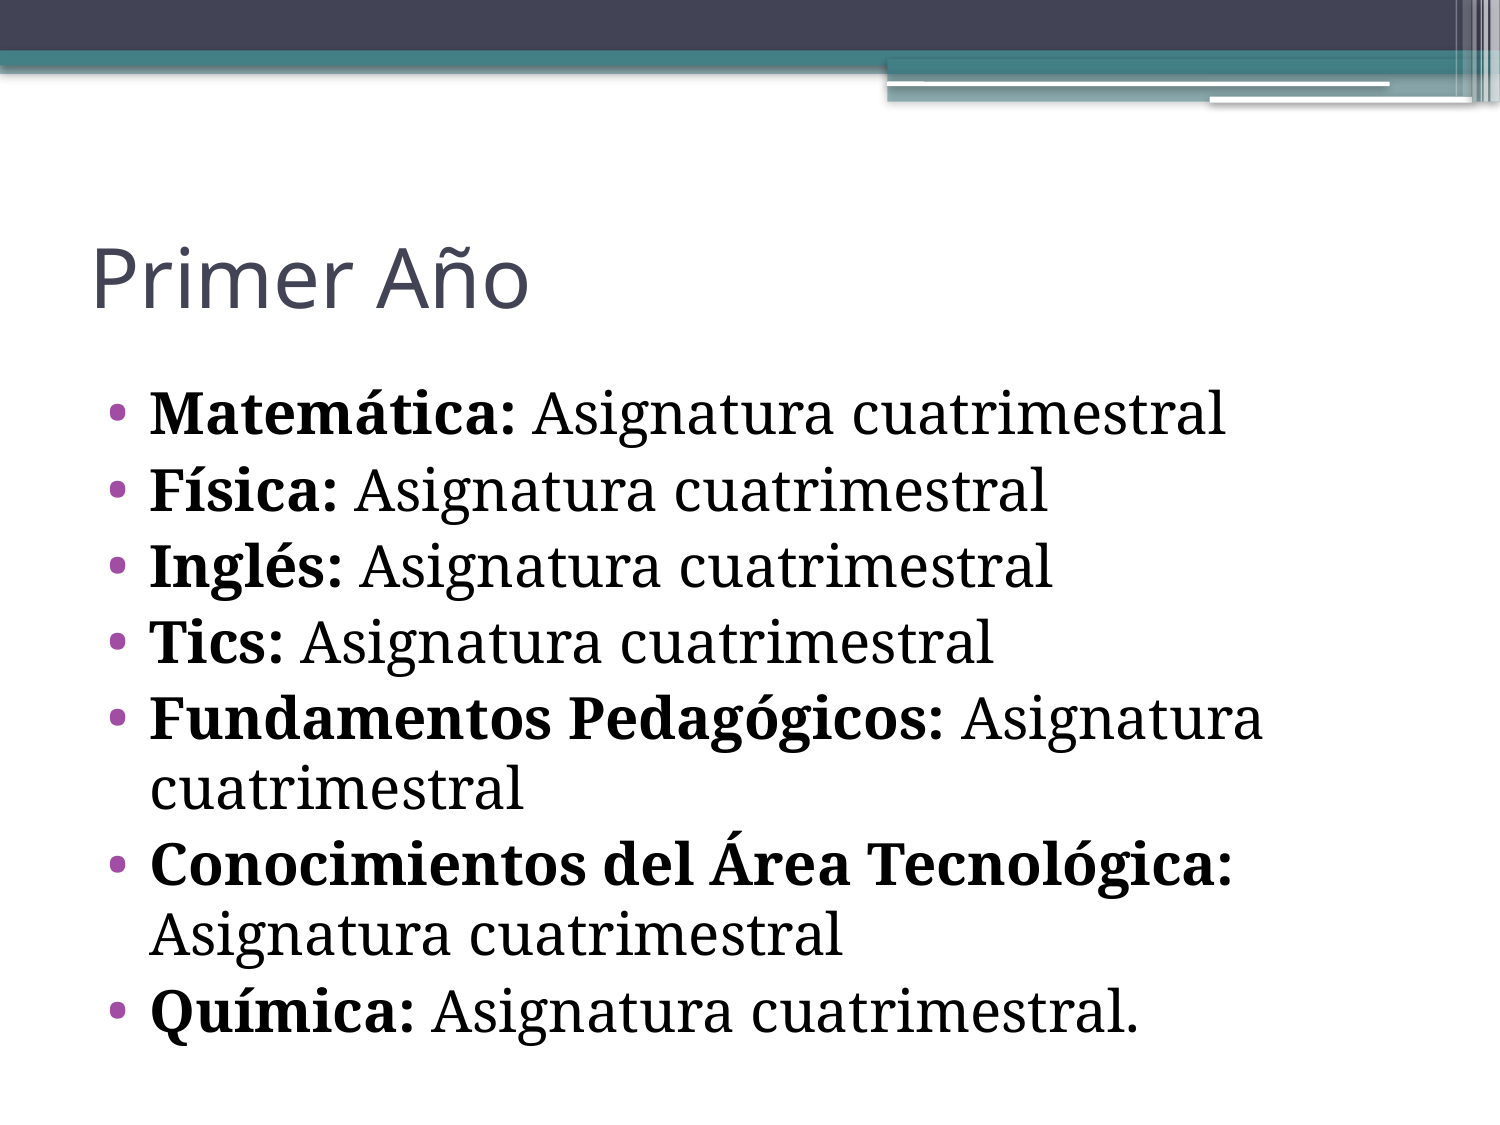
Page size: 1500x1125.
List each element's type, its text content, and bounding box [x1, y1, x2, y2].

list Matemática: Asignatura cuatrimestral Física: Asignatura cuatrimestral Inglés: Asignatura cuatrimestral Tics: Asignatura cuatrimestral Fundamentos Pedagógicos: Asignatura cuatrimestral Conocimientos del Área Tecnológica: Asignatura cuatrimestral Química: Asignatura cuatrimestral. [75, 368, 1425, 1079]
title Primer Año [75, 187, 1425, 363]
